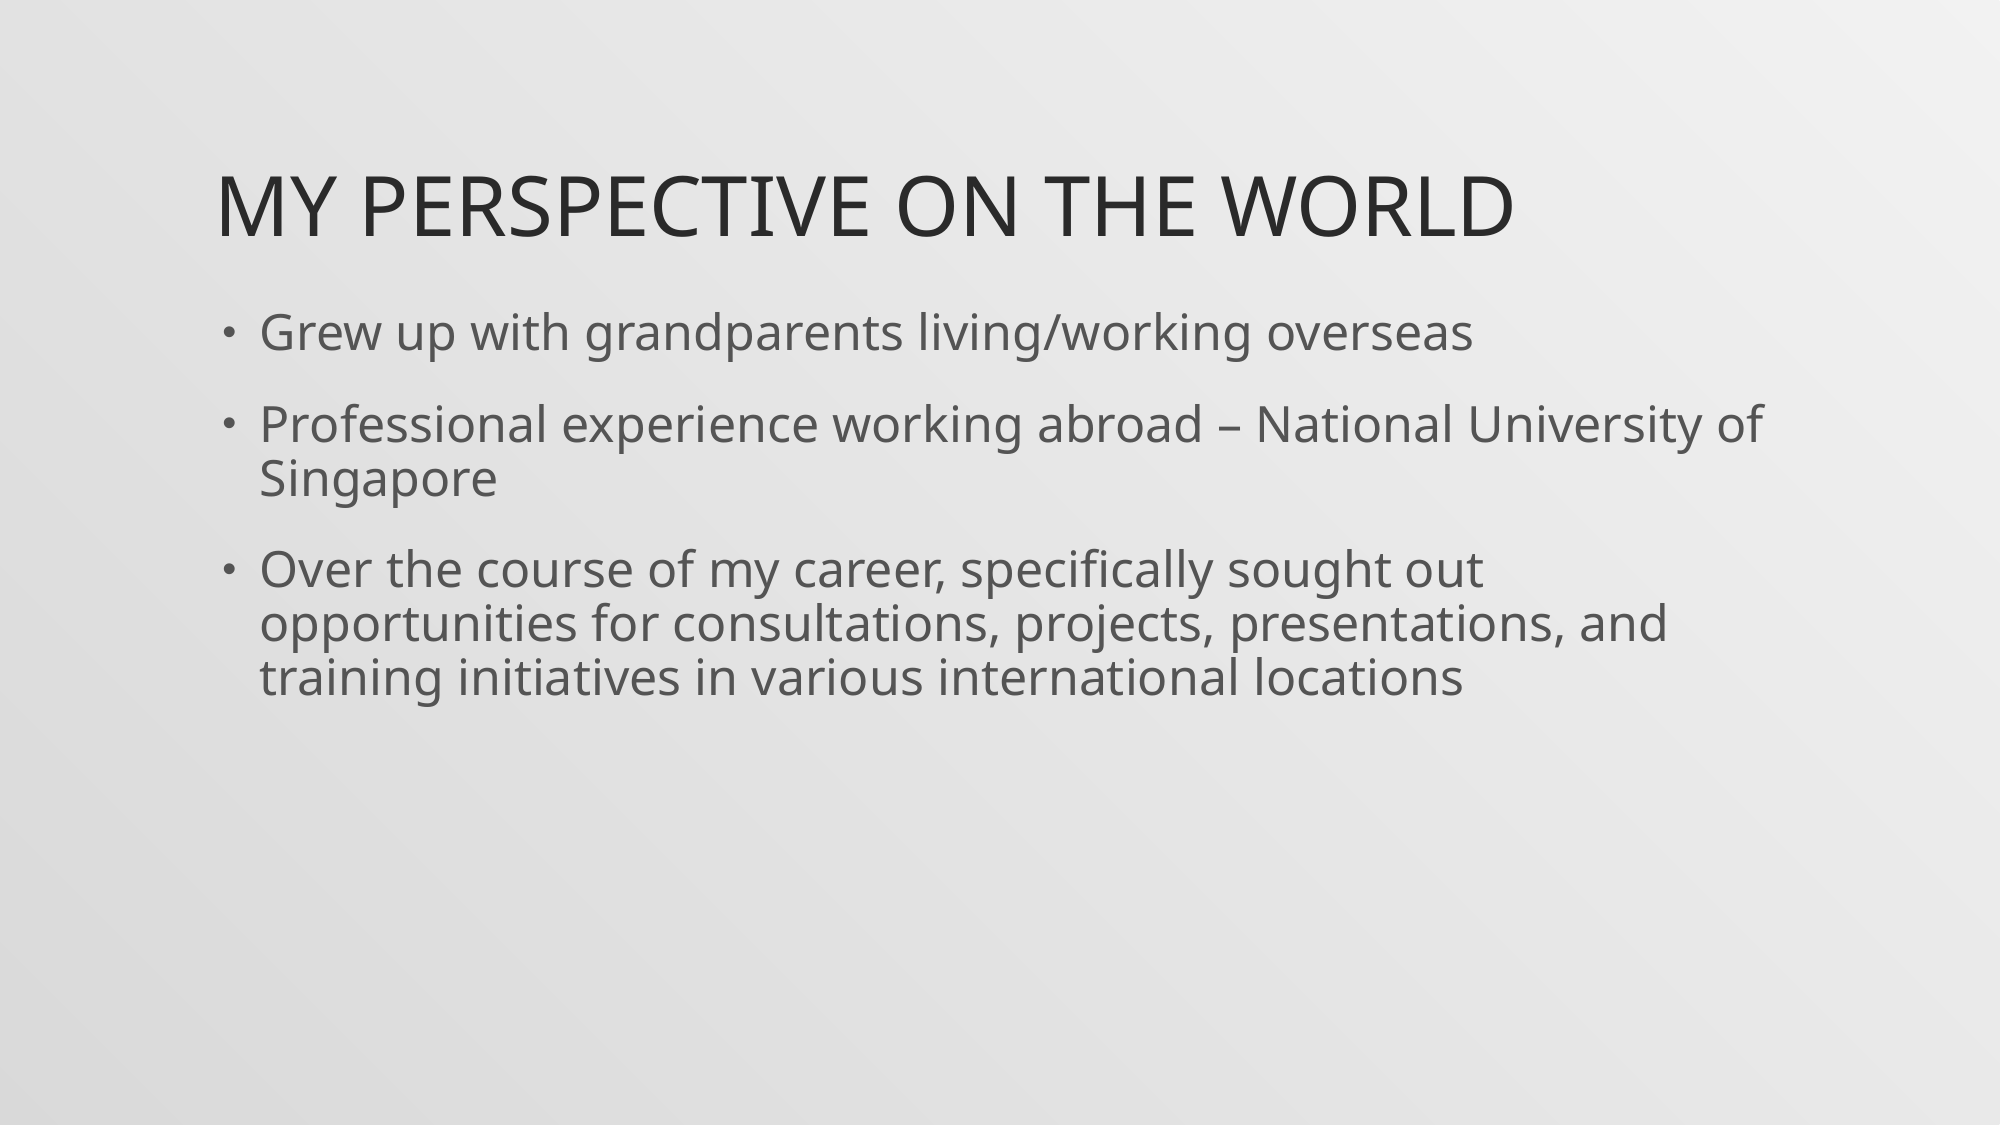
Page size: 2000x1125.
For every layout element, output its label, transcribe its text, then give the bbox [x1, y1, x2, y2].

list Grew up with grandparents living/working overseas Professional experience working abroad – National University of Singapore Over the course of my career, specifically sought out opportunities for consultations, projects, presentations, and training initiatives in various international locations [199, 299, 1800, 1013]
title My Perspective on the world [199, 45, 1800, 263]
